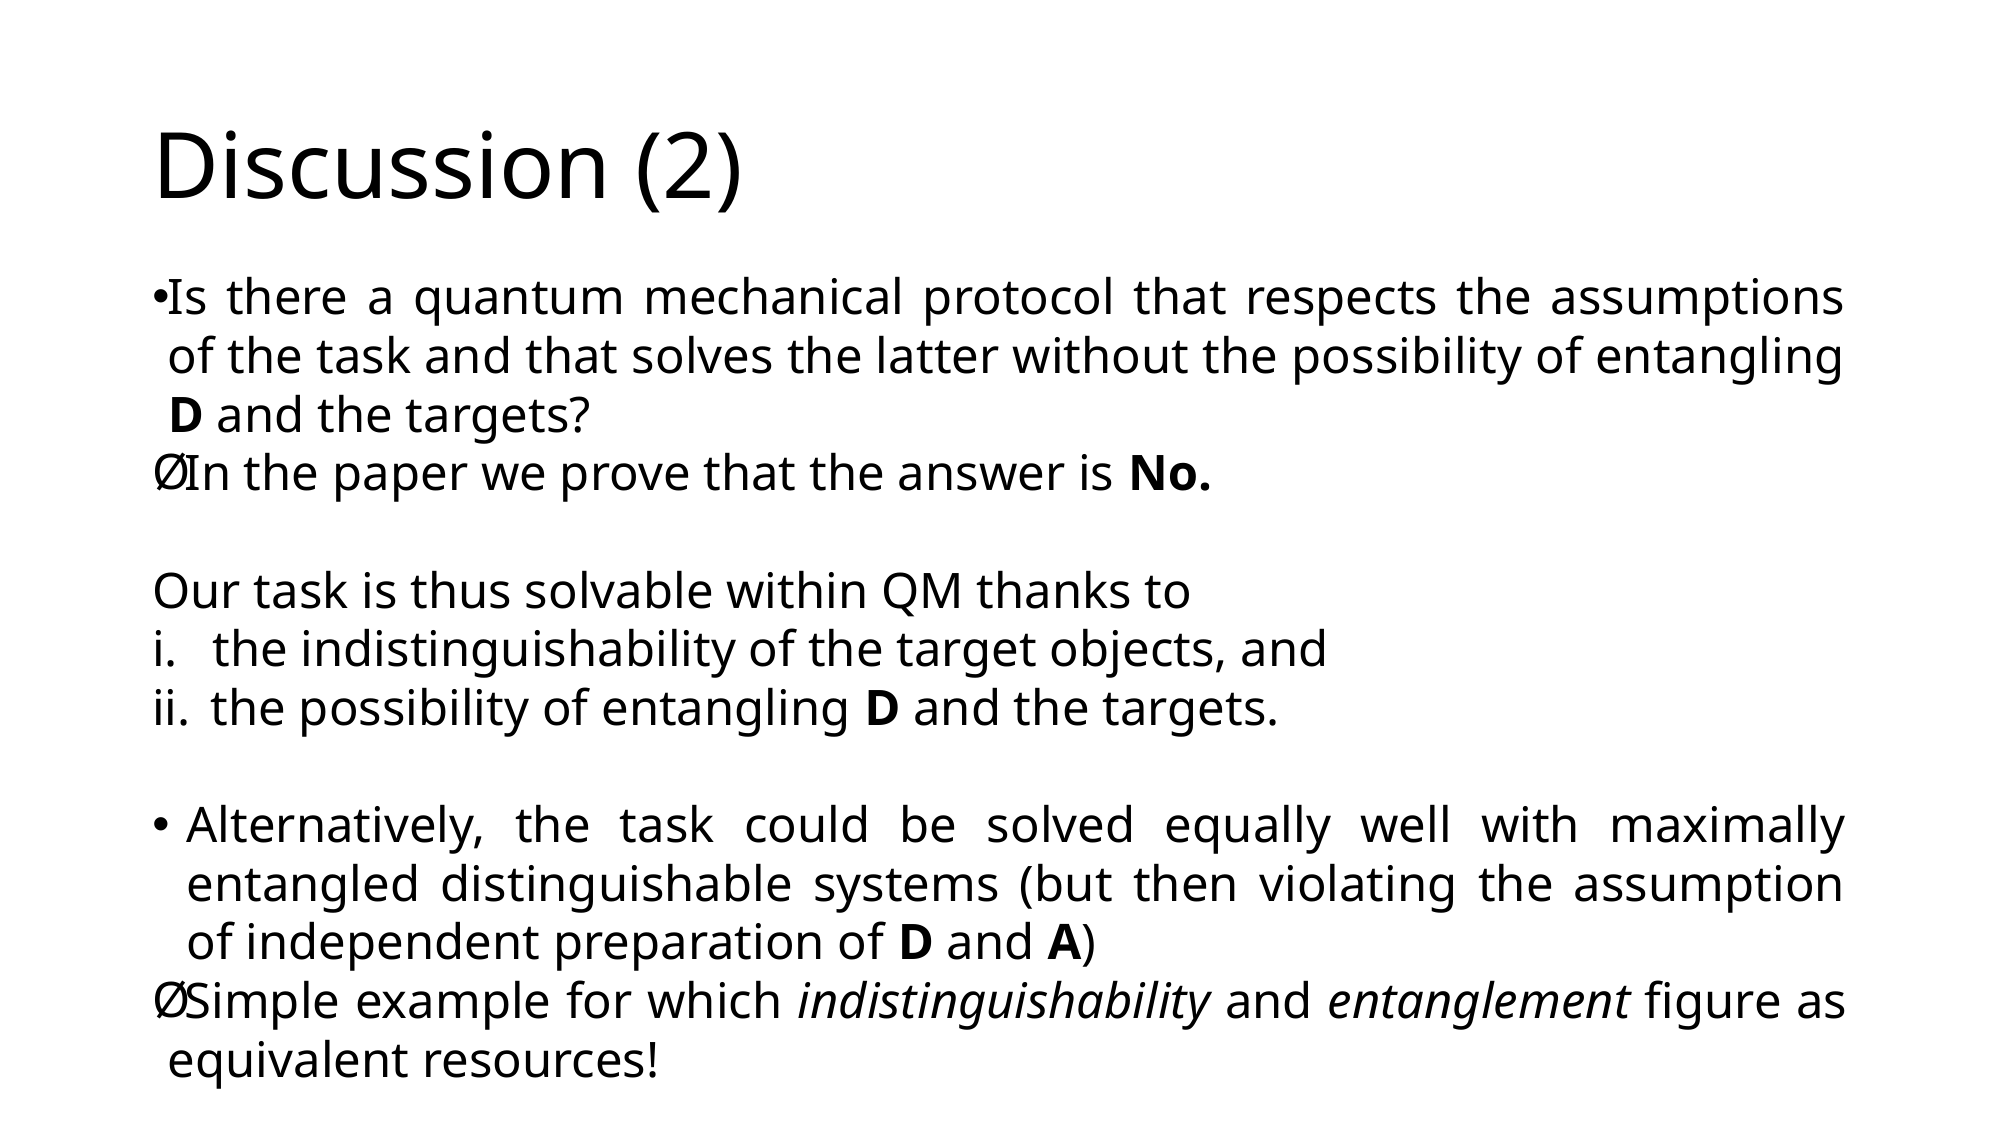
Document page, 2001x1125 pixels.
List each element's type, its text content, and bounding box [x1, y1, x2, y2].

title Discussion (2) [137, 59, 1863, 258]
list Is there a quantum mechanical protocol that respects the assumptions of the task and that solves the latter without the possibility of entangling D and the targets? In the paper we prove that the answer is No. Our task is thus solvable within QM thanks to the indistinguishability of the target objects, and the possibility of entangling D and the targets. Alternatively, the task could be solved equally well with maximally entangled distinguishable systems (but then violating the assumption of independent preparation of D and A) Simple example for which indistinguishability and entanglement figure as equivalent resources! [137, 258, 1863, 1098]
